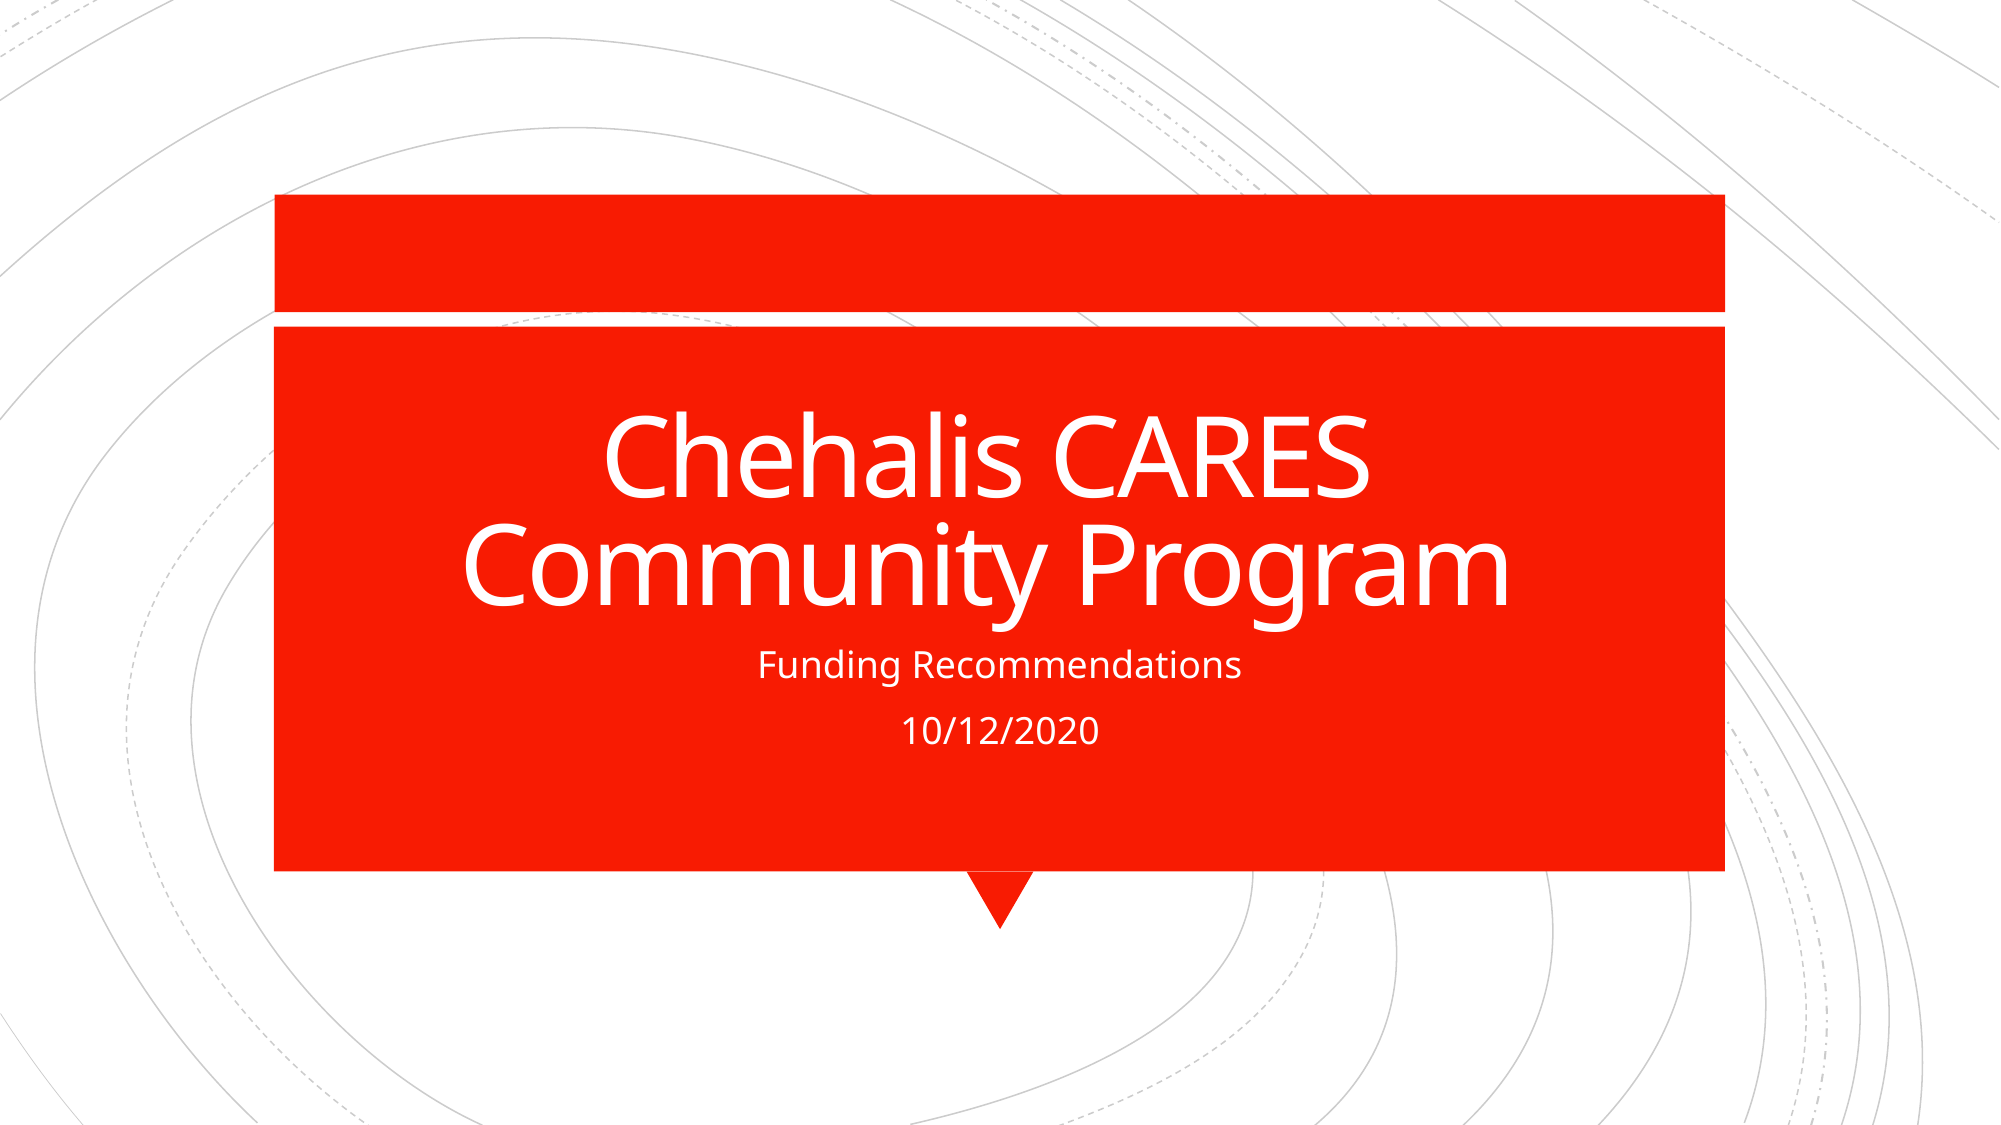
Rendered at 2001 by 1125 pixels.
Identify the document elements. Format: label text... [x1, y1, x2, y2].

title Chehalis CARES Community Program [288, 340, 1713, 628]
subtitle Funding Recommendations 10/12/2020 [288, 640, 1712, 858]
